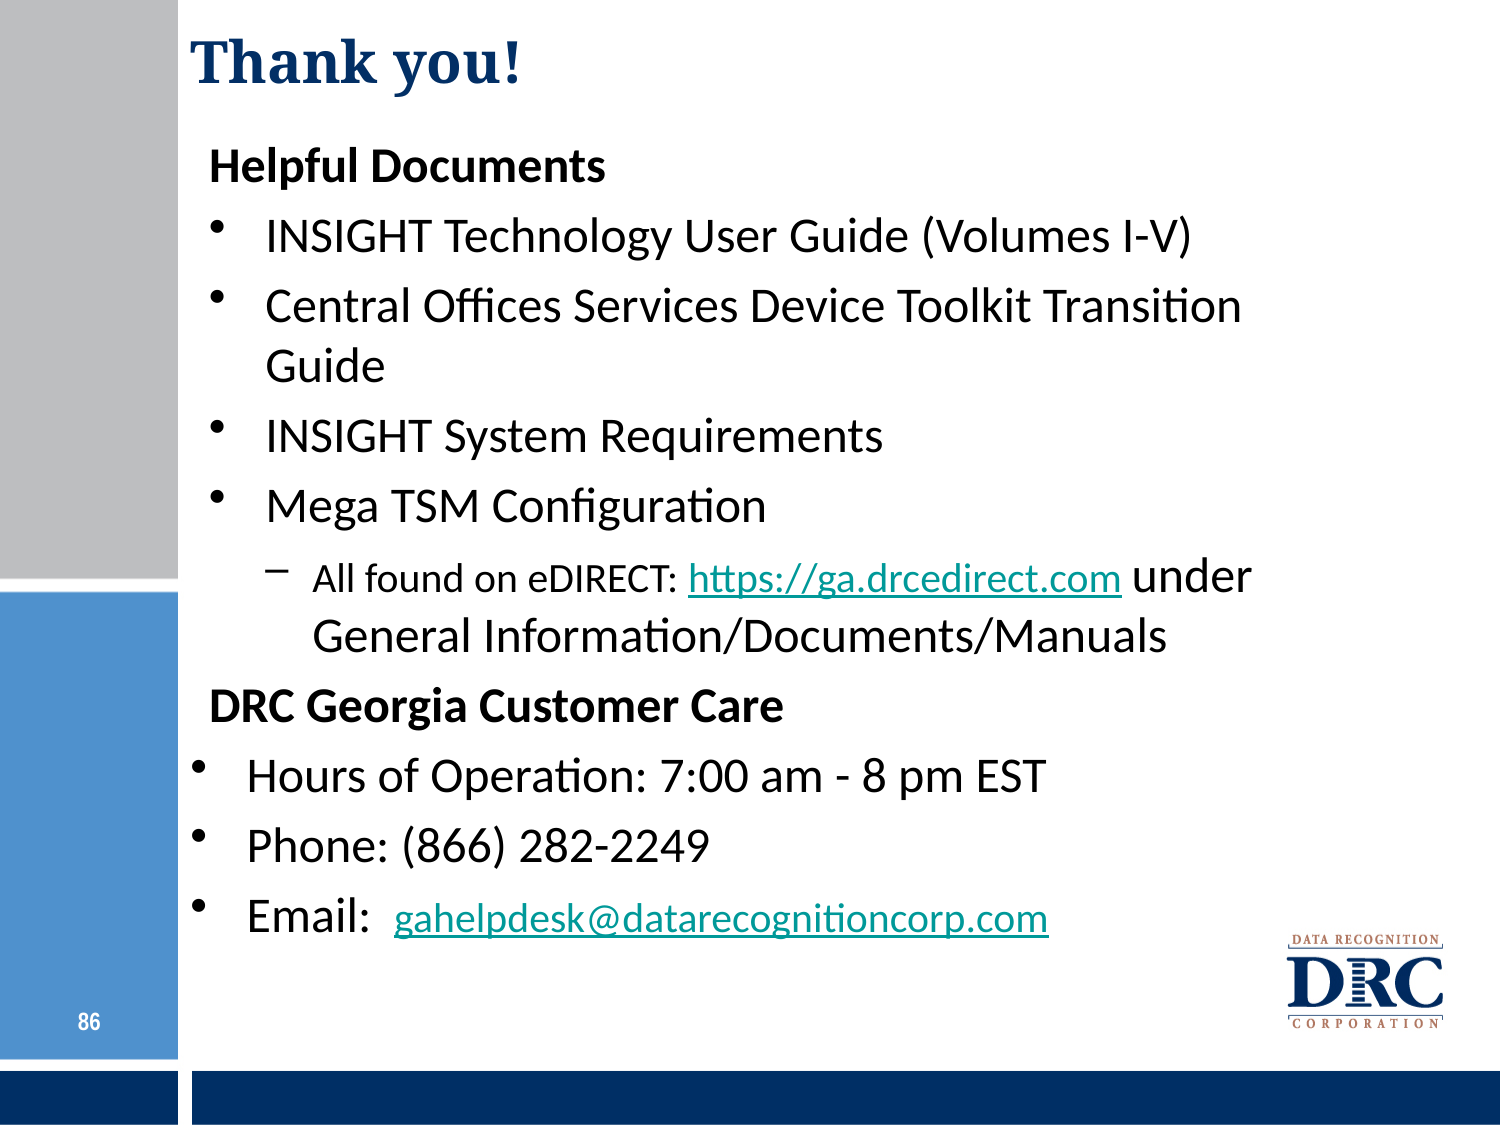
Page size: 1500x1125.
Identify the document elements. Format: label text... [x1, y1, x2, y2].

title Thank you! [175, 17, 1375, 124]
picture [0, 0, 1500, 1125]
slide_number 86 [35, 998, 144, 1043]
list Helpful Documents INSIGHT Technology User Guide (Volumes I-V) Central Offices Services Device Toolkit Transition Guide INSIGHT System Requirements Mega TSM Configuration All found on eDIRECT: https://ga.drcedirect.com under General Information/Documents/Manuals DRC Georgia Customer Care Hours of Operation: 7:00 am - 8 pm EST Phone: (866) 282-2249 Email: gahelpdesk@datarecognitioncorp.com [175, 124, 1382, 947]
